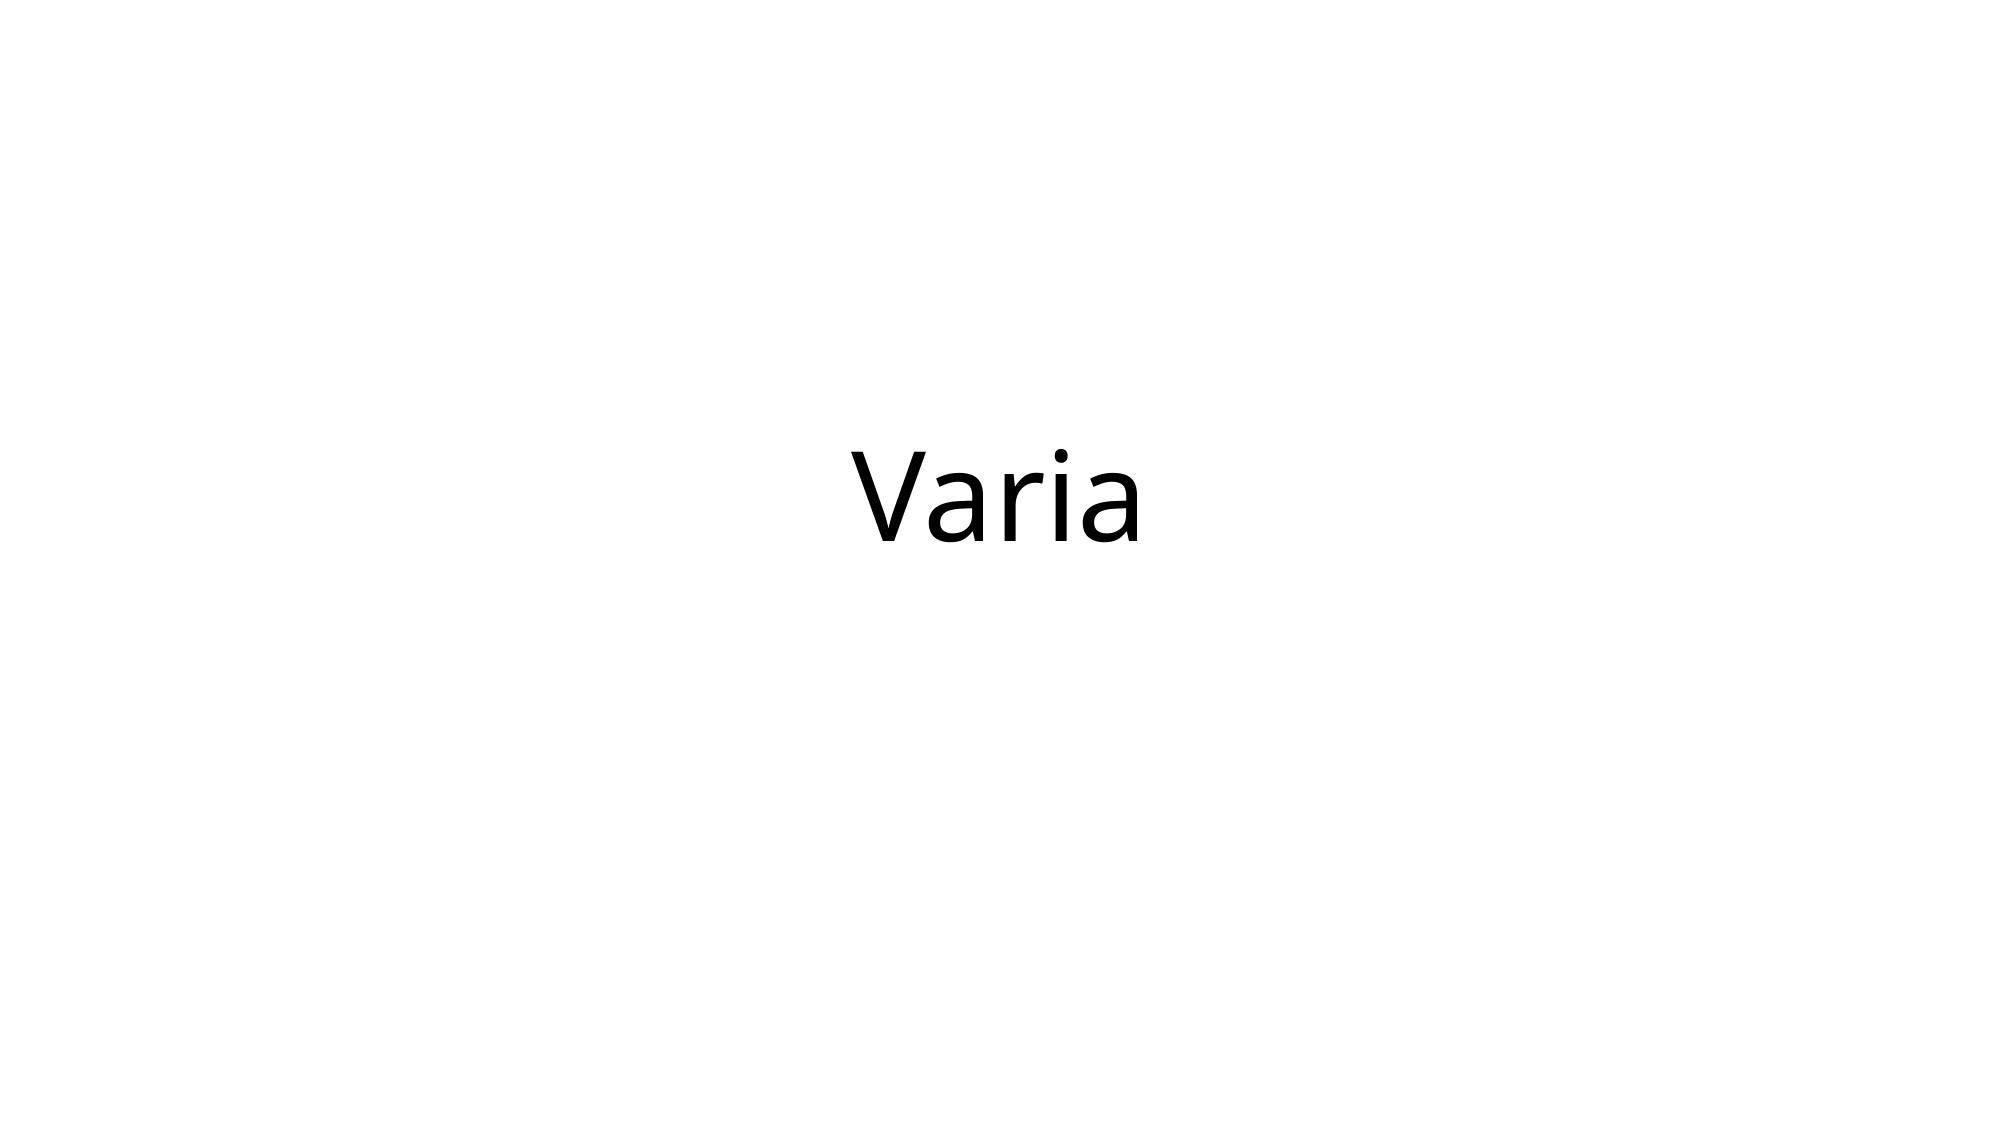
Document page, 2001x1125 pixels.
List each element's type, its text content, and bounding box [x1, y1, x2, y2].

title Varia [249, 184, 1750, 576]
